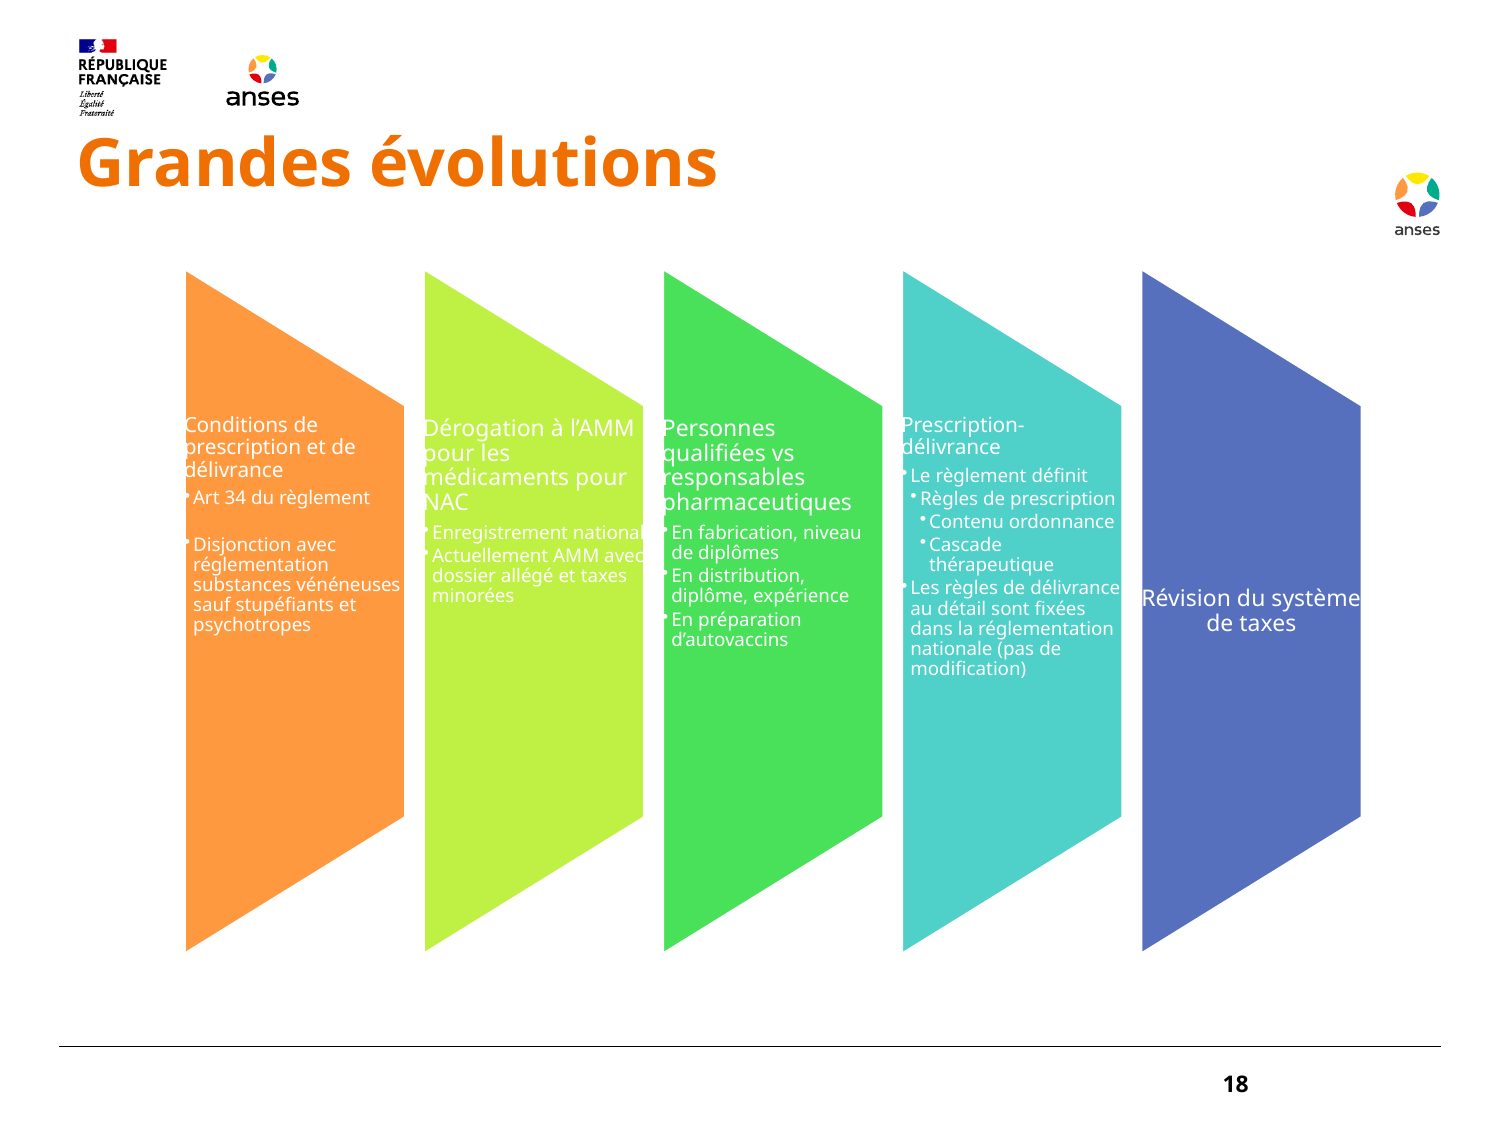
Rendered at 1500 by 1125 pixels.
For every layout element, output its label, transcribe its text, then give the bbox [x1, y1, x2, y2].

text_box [1394, 172, 1441, 236]
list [182, 266, 1364, 956]
picture [63, 23, 182, 142]
title Grandes évolutions [76, 129, 1500, 222]
slide_number 18 [1027, 1046, 1249, 1125]
